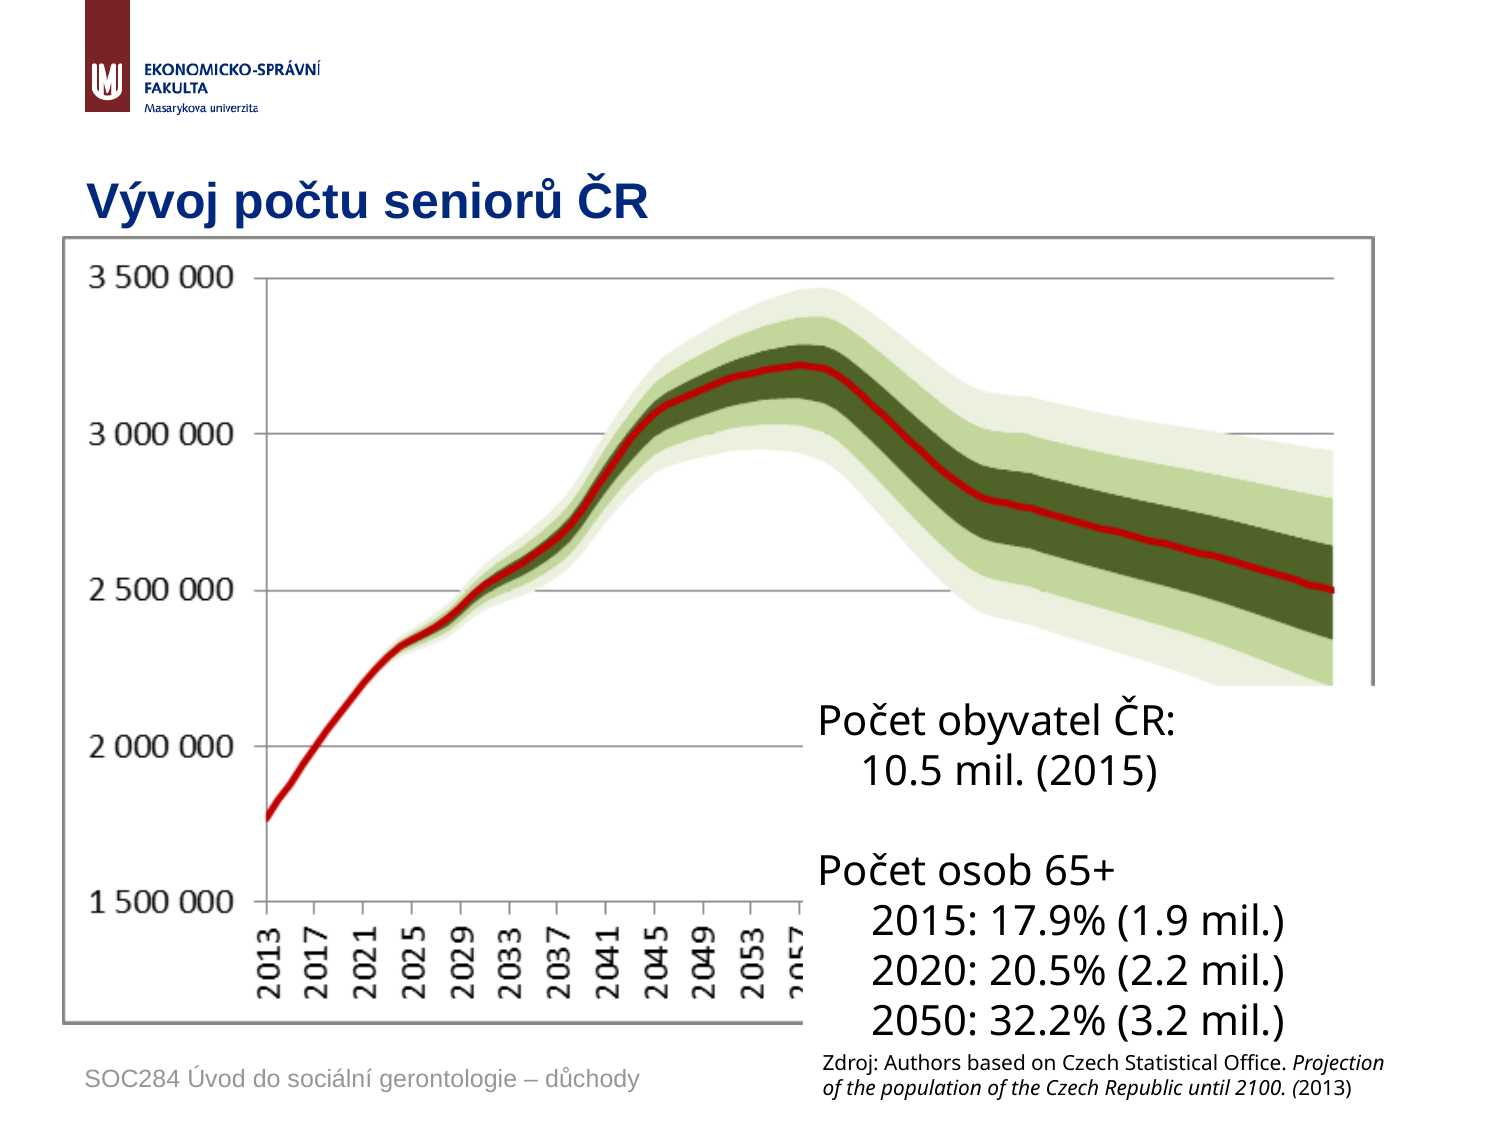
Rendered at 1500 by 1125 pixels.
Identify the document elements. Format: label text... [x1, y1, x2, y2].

text_box Zdroj: Authors based on Czech Statistical Office. Projection of the population of the Czech Republic until 2100. (2013) [807, 1041, 1401, 1125]
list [62, 236, 1375, 1026]
text_box Počet obyvatel ČR: 10.5 mil. (2015) Počet osob 65+ 2015: 17.9% (1.9 mil.) 2020: 20.5% (2.2 mil.) 2050: 32.2% (3.2 mil.) [802, 685, 1396, 1096]
title Vývoj počtu seniorů ČR [86, 130, 1414, 237]
footer SOC284 Úvod do sociální gerontologie – důchody [69, 1034, 807, 1100]
picture [0, 0, 1500, 1125]
